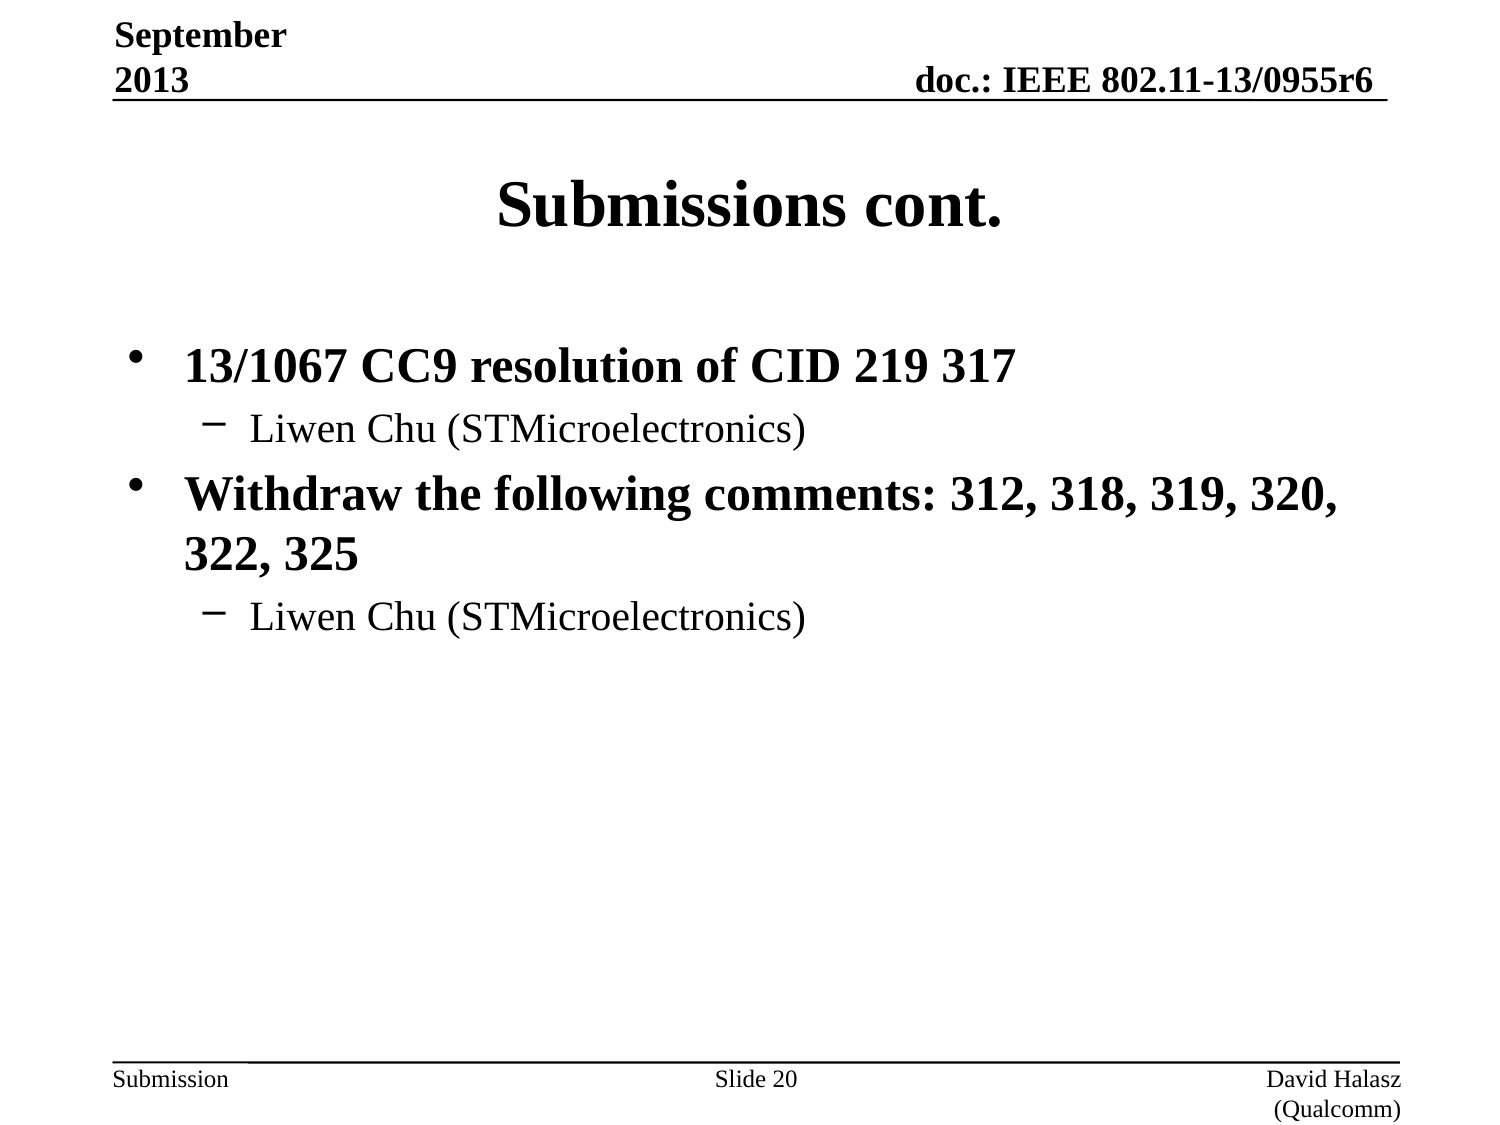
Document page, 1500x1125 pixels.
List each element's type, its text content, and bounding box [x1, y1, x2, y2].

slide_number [114, 54, 333, 101]
slide_number Slide 20 [712, 1061, 800, 1093]
footer David Halasz (Qualcomm) [1264, 1061, 1402, 1093]
list 13/1067 CC9 resolution of CID 219 317 Liwen Chu (STMicroelectronics) Withdraw the following comments: 312, 318, 319, 320, 322, 325 Liwen Chu (STMicroelectronics) [112, 324, 1388, 1001]
title Submissions cont. [112, 112, 1388, 288]
